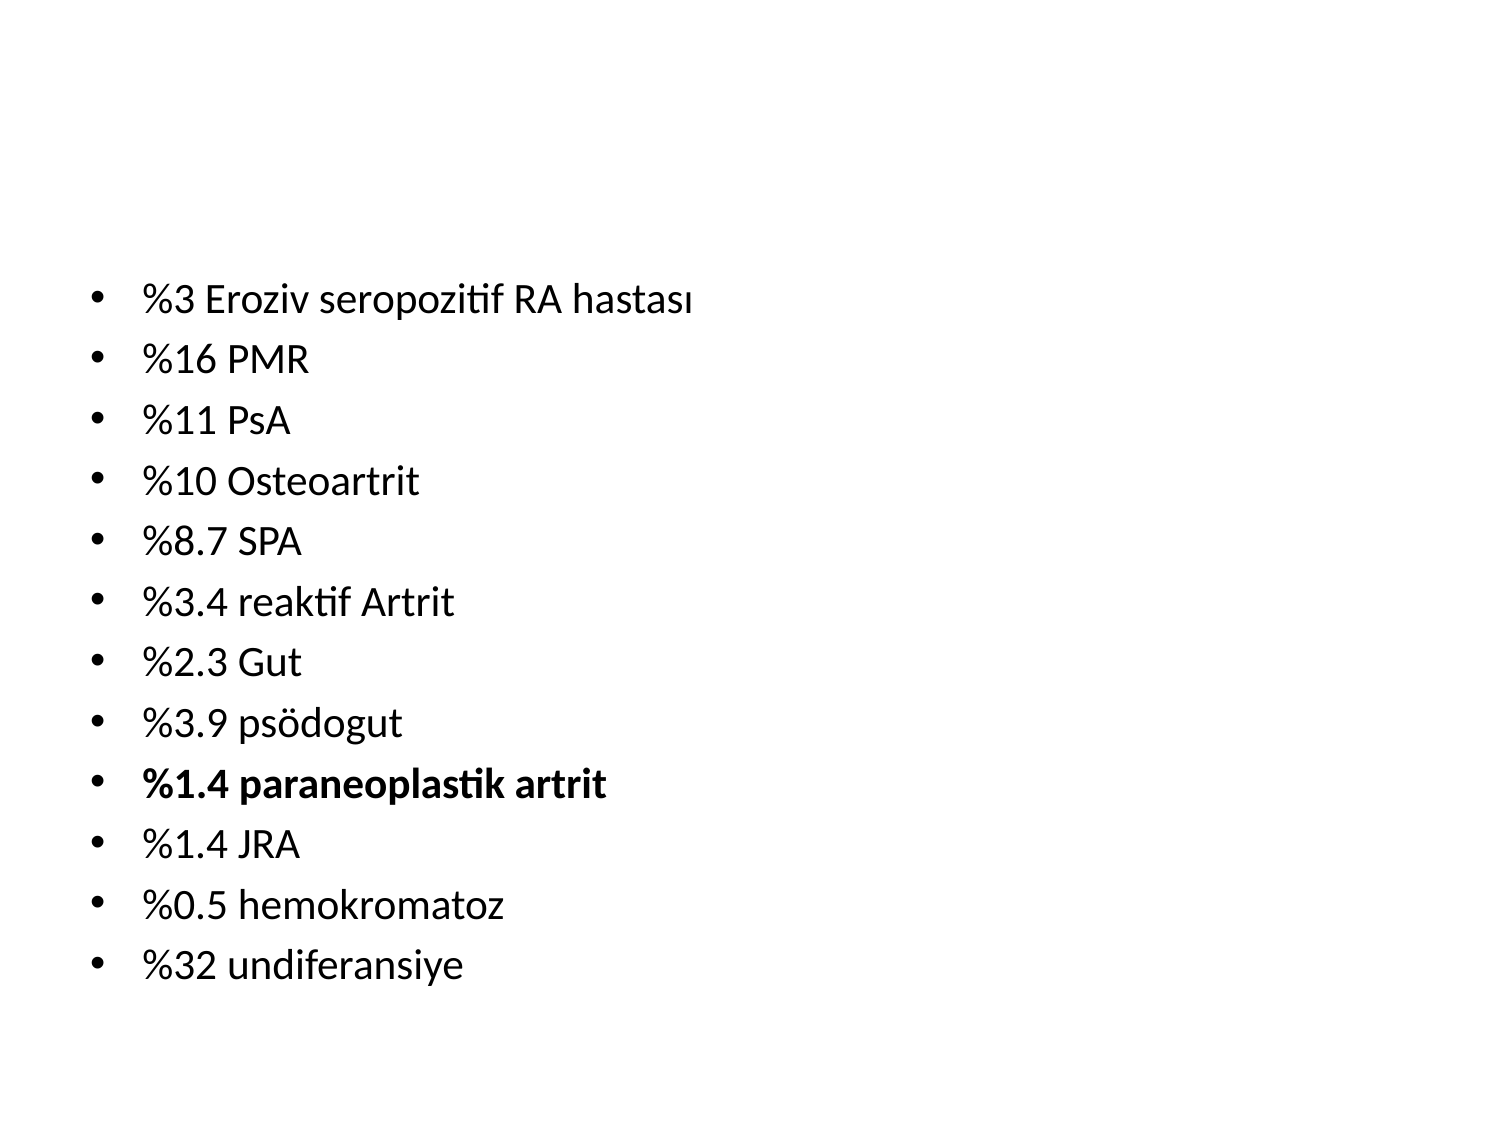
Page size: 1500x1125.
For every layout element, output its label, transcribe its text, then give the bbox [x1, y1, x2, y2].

list %3 Eroziv seropozitif RA hastası %16 PMR %11 PsA %10 Osteoartrit %8.7 SPA %3.4 reaktif Artrit %2.3 Gut %3.9 psödogut %1.4 paraneoplastik artrit %1.4 JRA %0.5 hemokromatoz %32 undiferansiye [75, 262, 1425, 1005]
